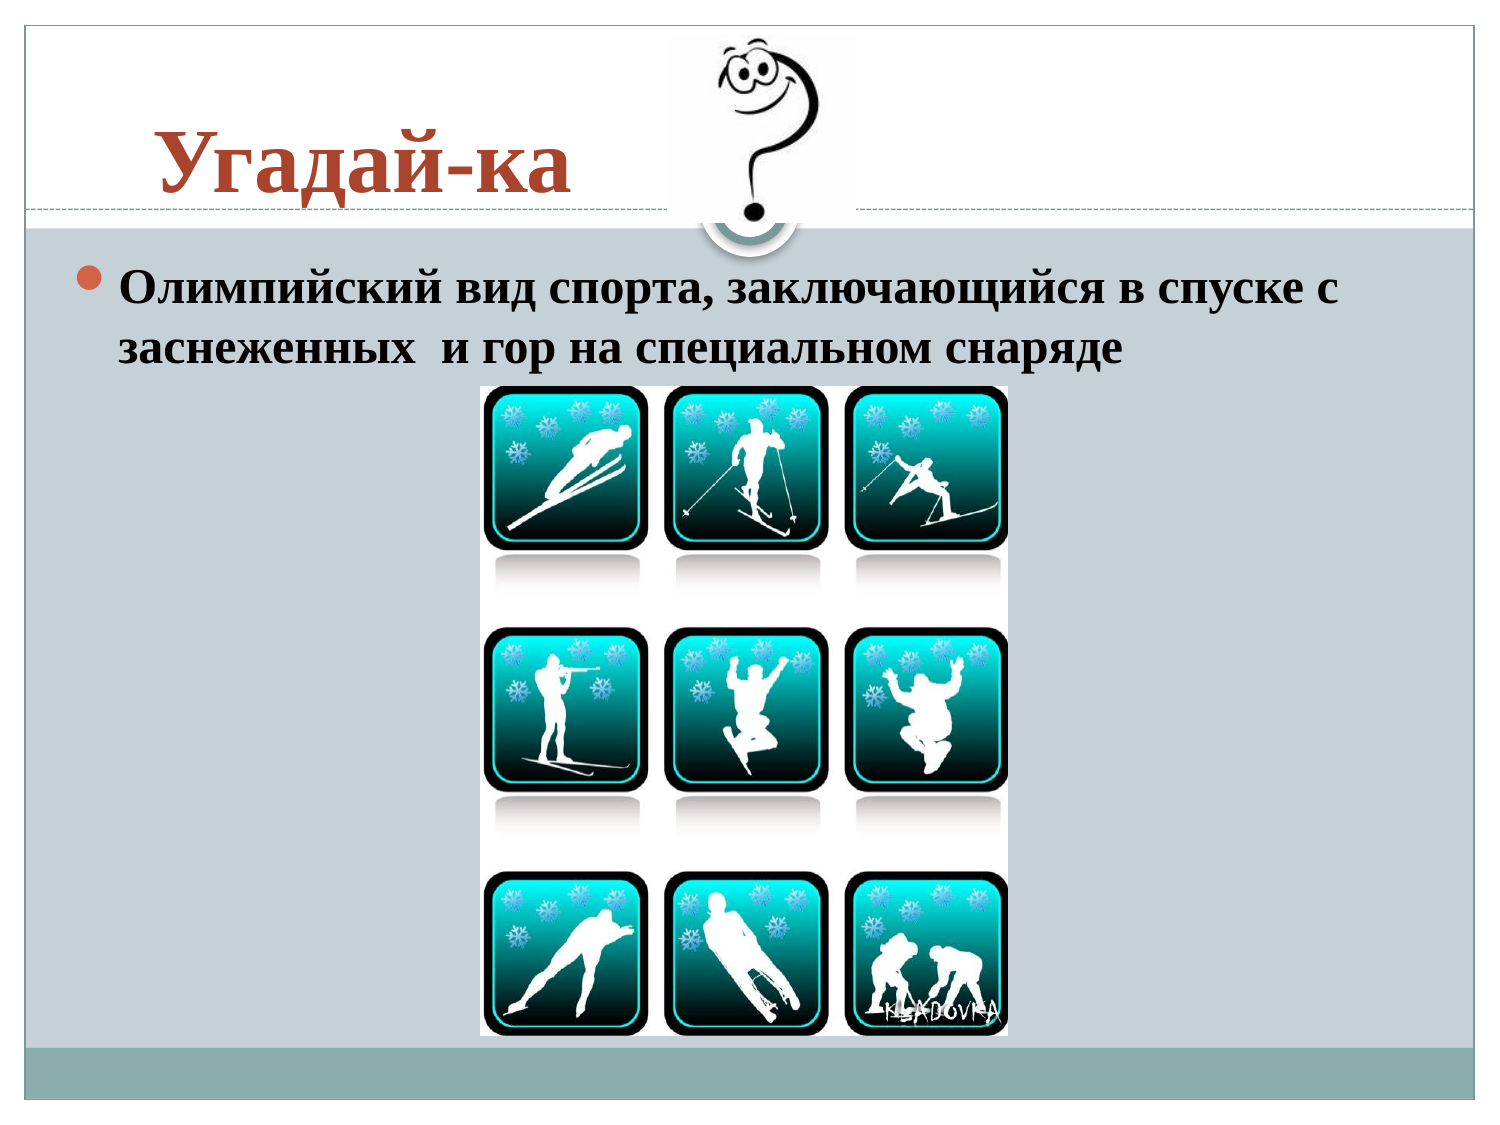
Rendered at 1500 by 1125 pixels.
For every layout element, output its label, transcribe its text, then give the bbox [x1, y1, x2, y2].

list Олимпийский вид спорта, заключающийся в спуске с заснеженных и гор на специальном снаряде [58, 246, 1500, 1125]
title Угадай-ка [0, 0, 1477, 223]
picture [667, 34, 856, 223]
picture [480, 386, 1008, 1036]
